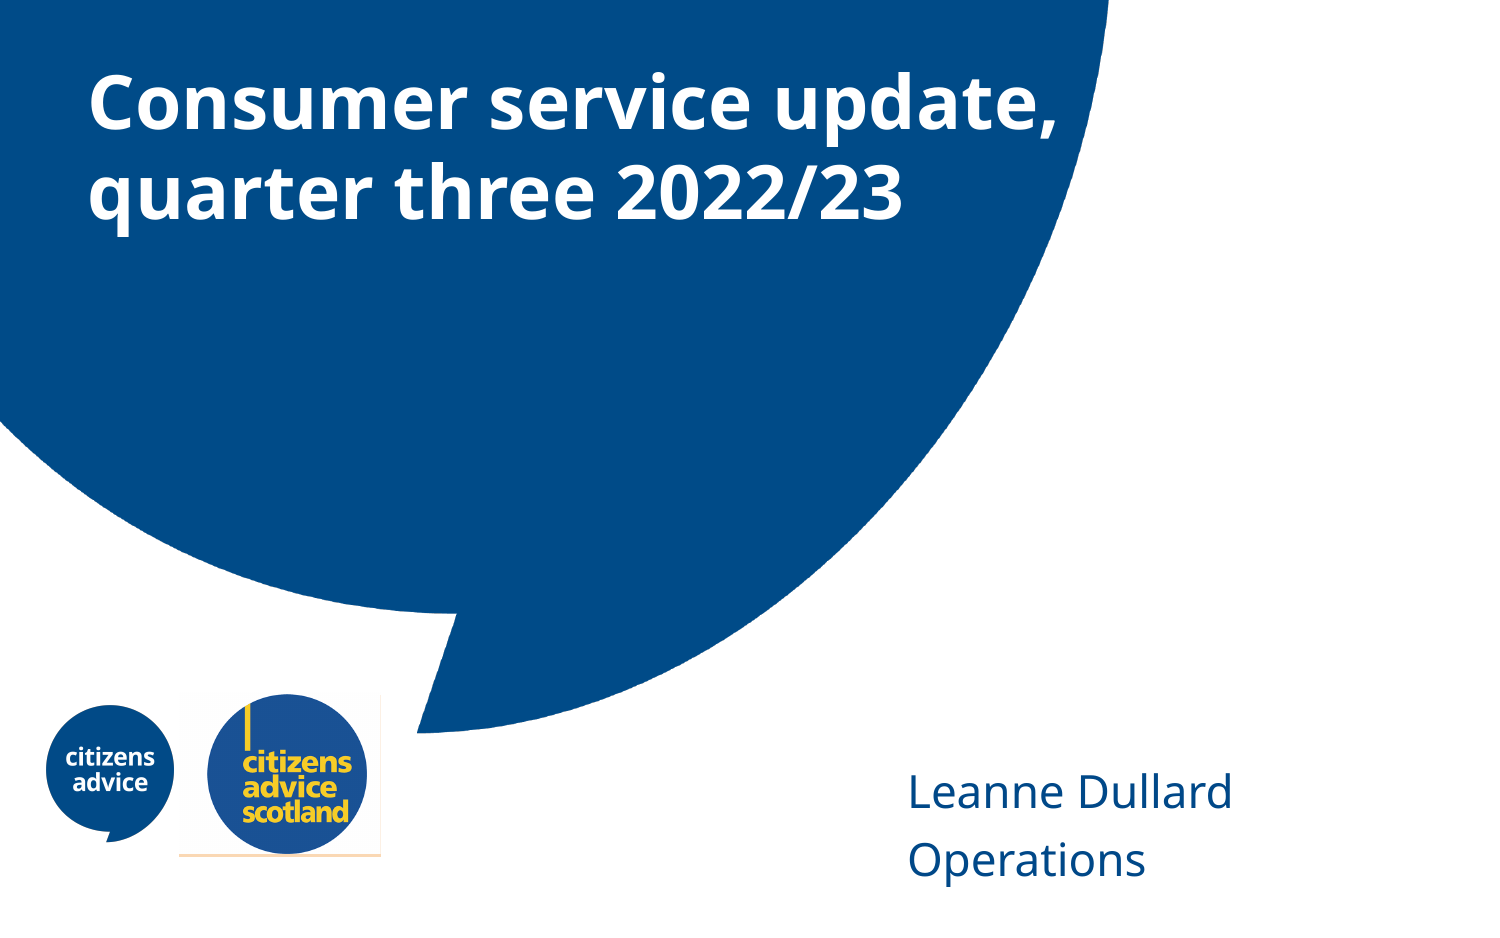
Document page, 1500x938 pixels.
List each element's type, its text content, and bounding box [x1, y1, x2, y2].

title Consumer service update, quarter three 2022/23 [72, 39, 1377, 552]
subtitle Leanne Dullard Operations [892, 680, 1441, 901]
picture [0, 0, 1135, 854]
